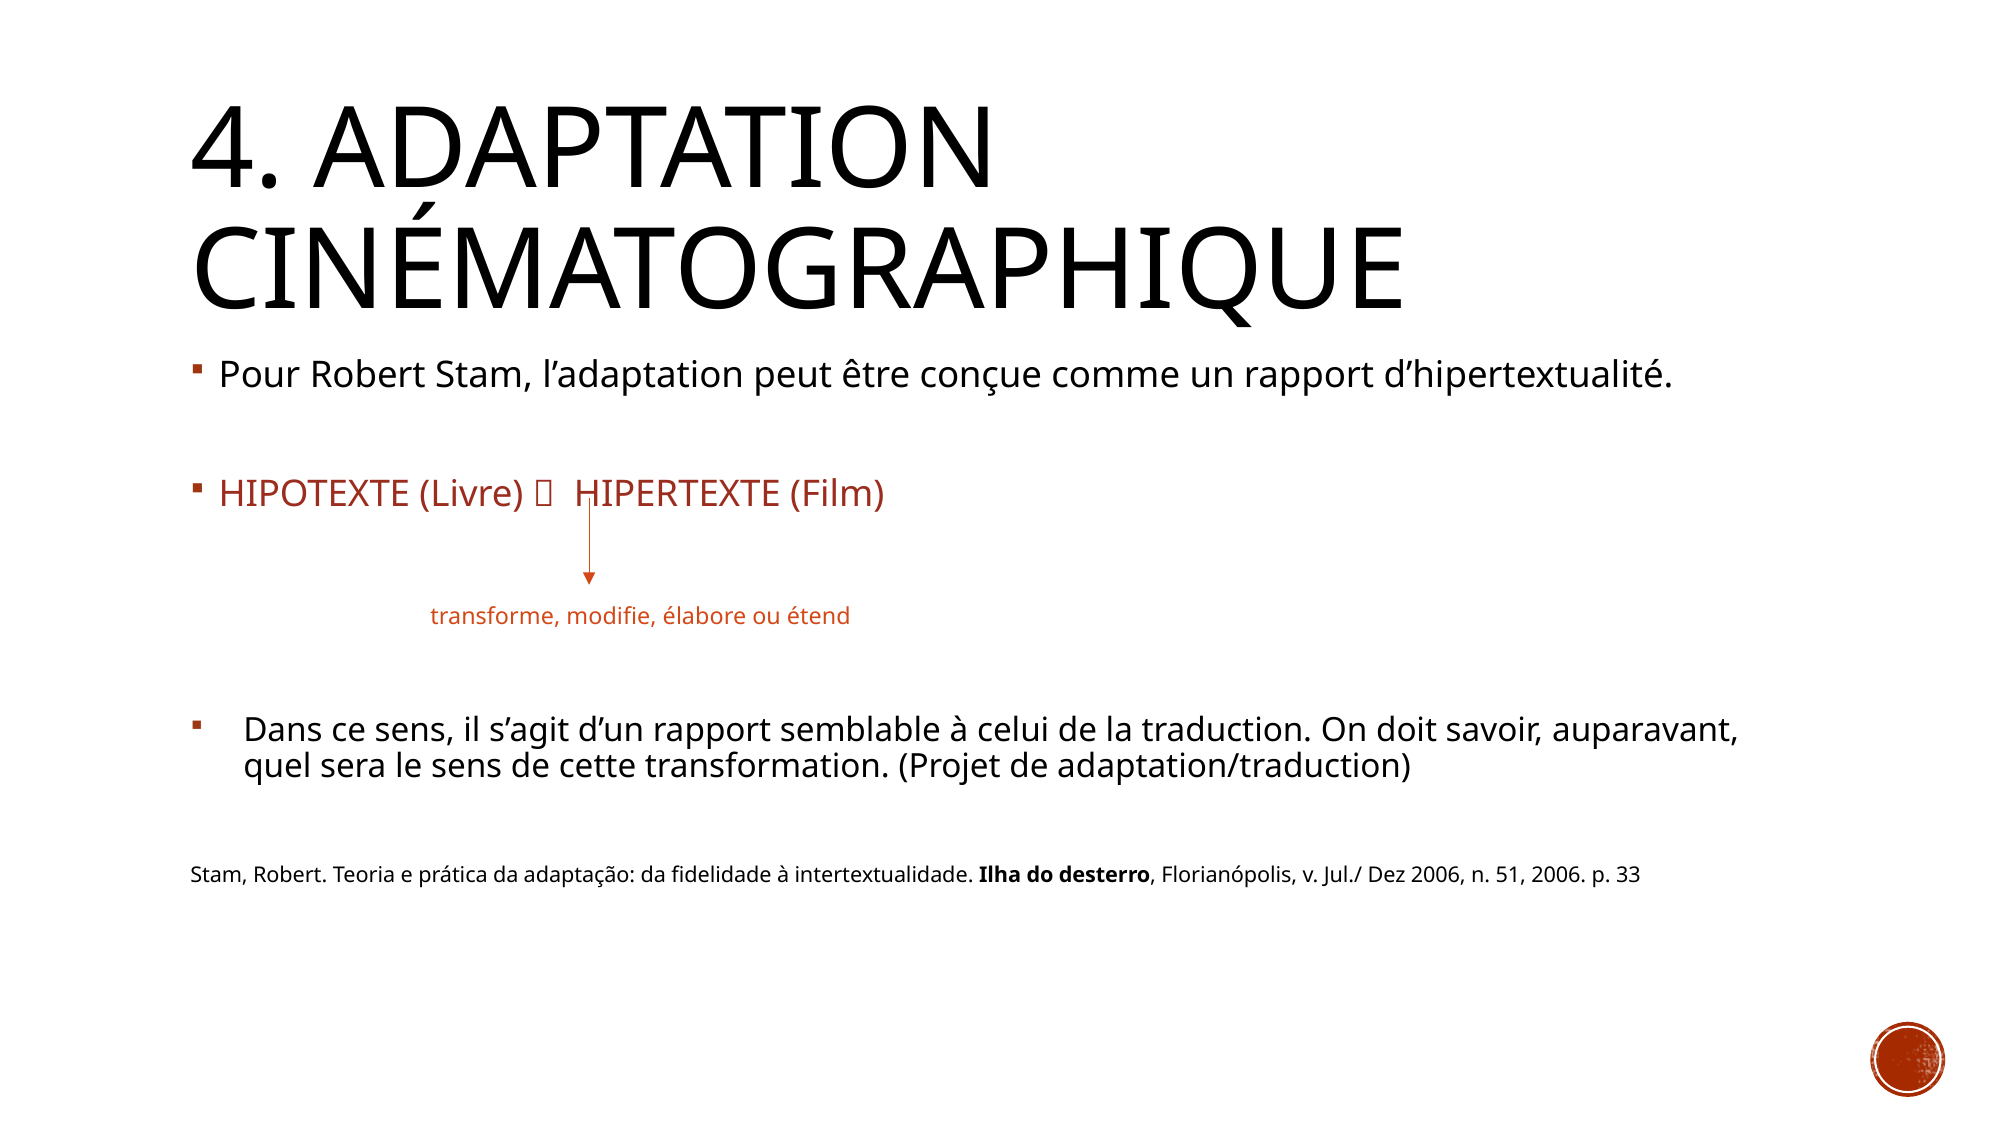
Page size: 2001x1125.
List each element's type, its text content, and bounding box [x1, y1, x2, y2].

list Pour Robert Stam, l’adaptation peut être conçue comme un rapport d’hipertextualité. HIPOTEXTE (Livre)  HIPERTEXTE (Film) transforme, modifie, élabore ou étend Dans ce sens, il s’agit d’un rapport semblable à celui de la traduction. On doit savoir, auparavant, quel sera le sens de cette transformation. (Projet de adaptation/traduction) Stam, Robert. Teoria e prática da adaptação: da fidelidade à intertextualidade. Ilha do desterro, Florianópolis, v. Jul./ Dez 2006, n. 51, 2006. p. 33 [175, 348, 1826, 1013]
title 4. Adaptation cinématographique [175, 79, 1826, 344]
